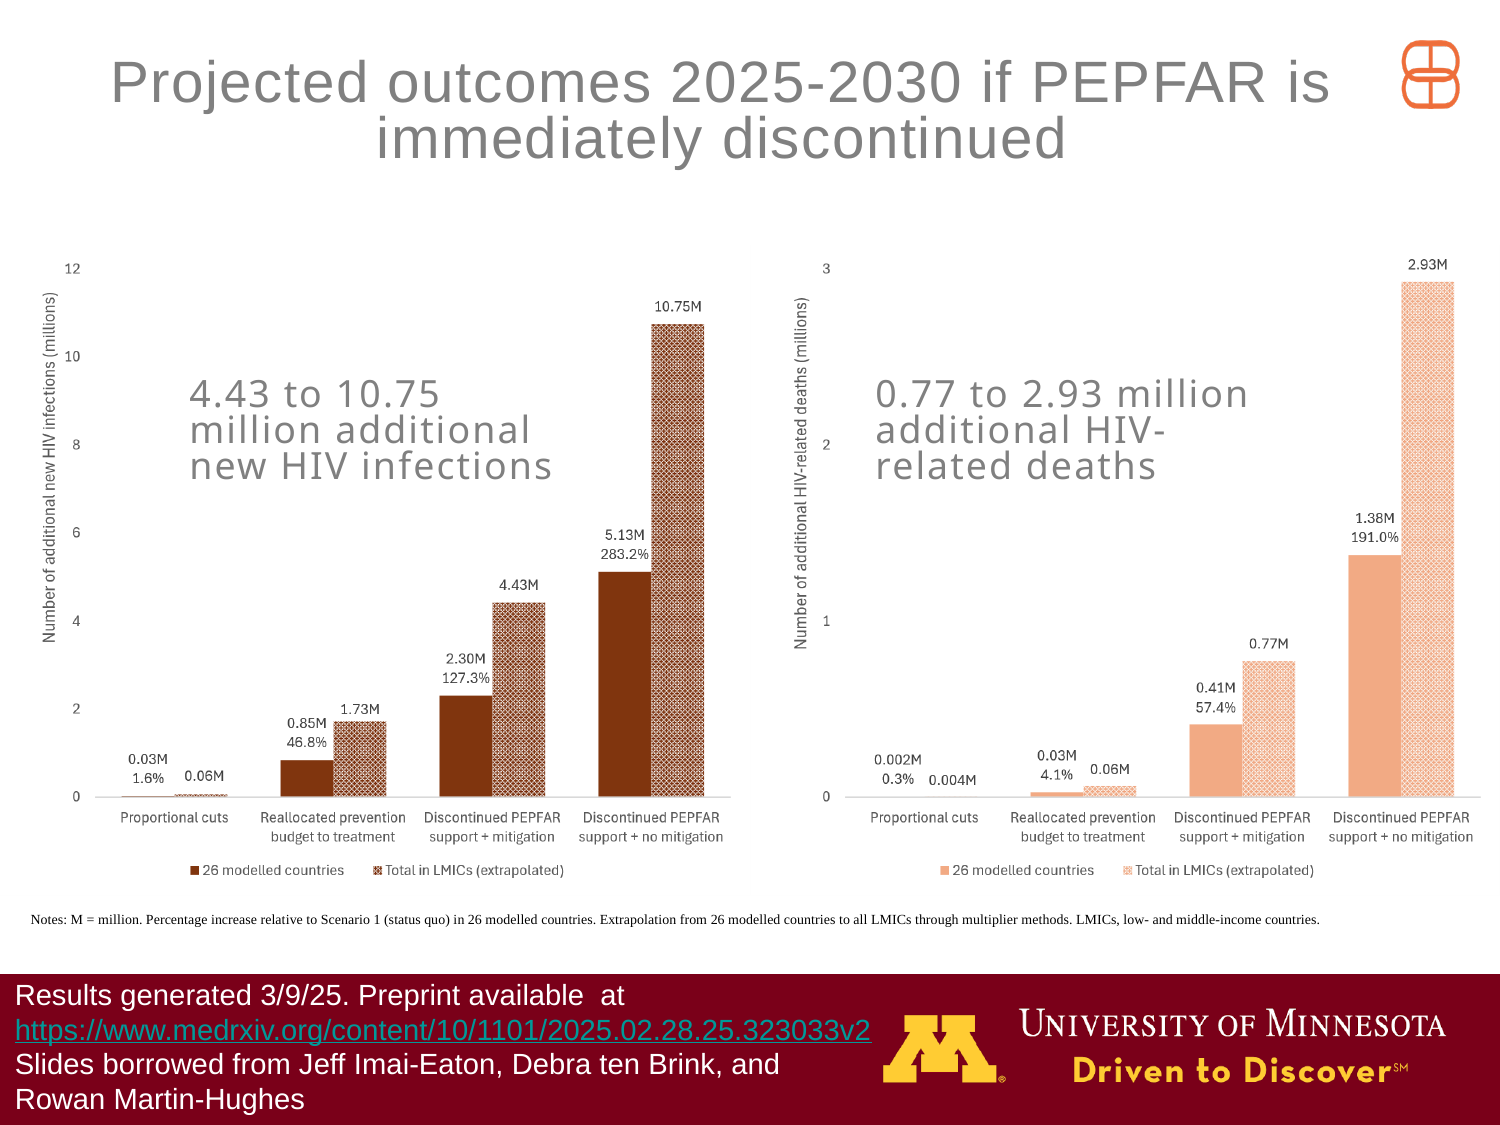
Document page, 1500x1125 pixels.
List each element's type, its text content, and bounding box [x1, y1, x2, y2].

text_box Results generated 3/9/25. Preprint available at https://www.medrxiv.org/content/10/1101/2025.02.28.25.323033v2 Slides borrowed from Jeff Imai-Eaton, Debra ten Brink, and Rowan Martin-Hughes [0, 968, 895, 1123]
list Projected outcomes 2025-2030 if PEPFAR is immediately discontinued [94, 57, 1350, 184]
picture [0, 974, 1500, 1125]
text_box Notes: M = million. Percentage increase relative to Scenario 1 (status quo) in 26 modelled countries. Extrapolation from 26 modelled countries to all LMICs through multiplier methods. LMICs, low- and middle-income countries. [15, 904, 1392, 935]
picture [1401, 40, 1460, 109]
picture [0, 245, 1500, 896]
